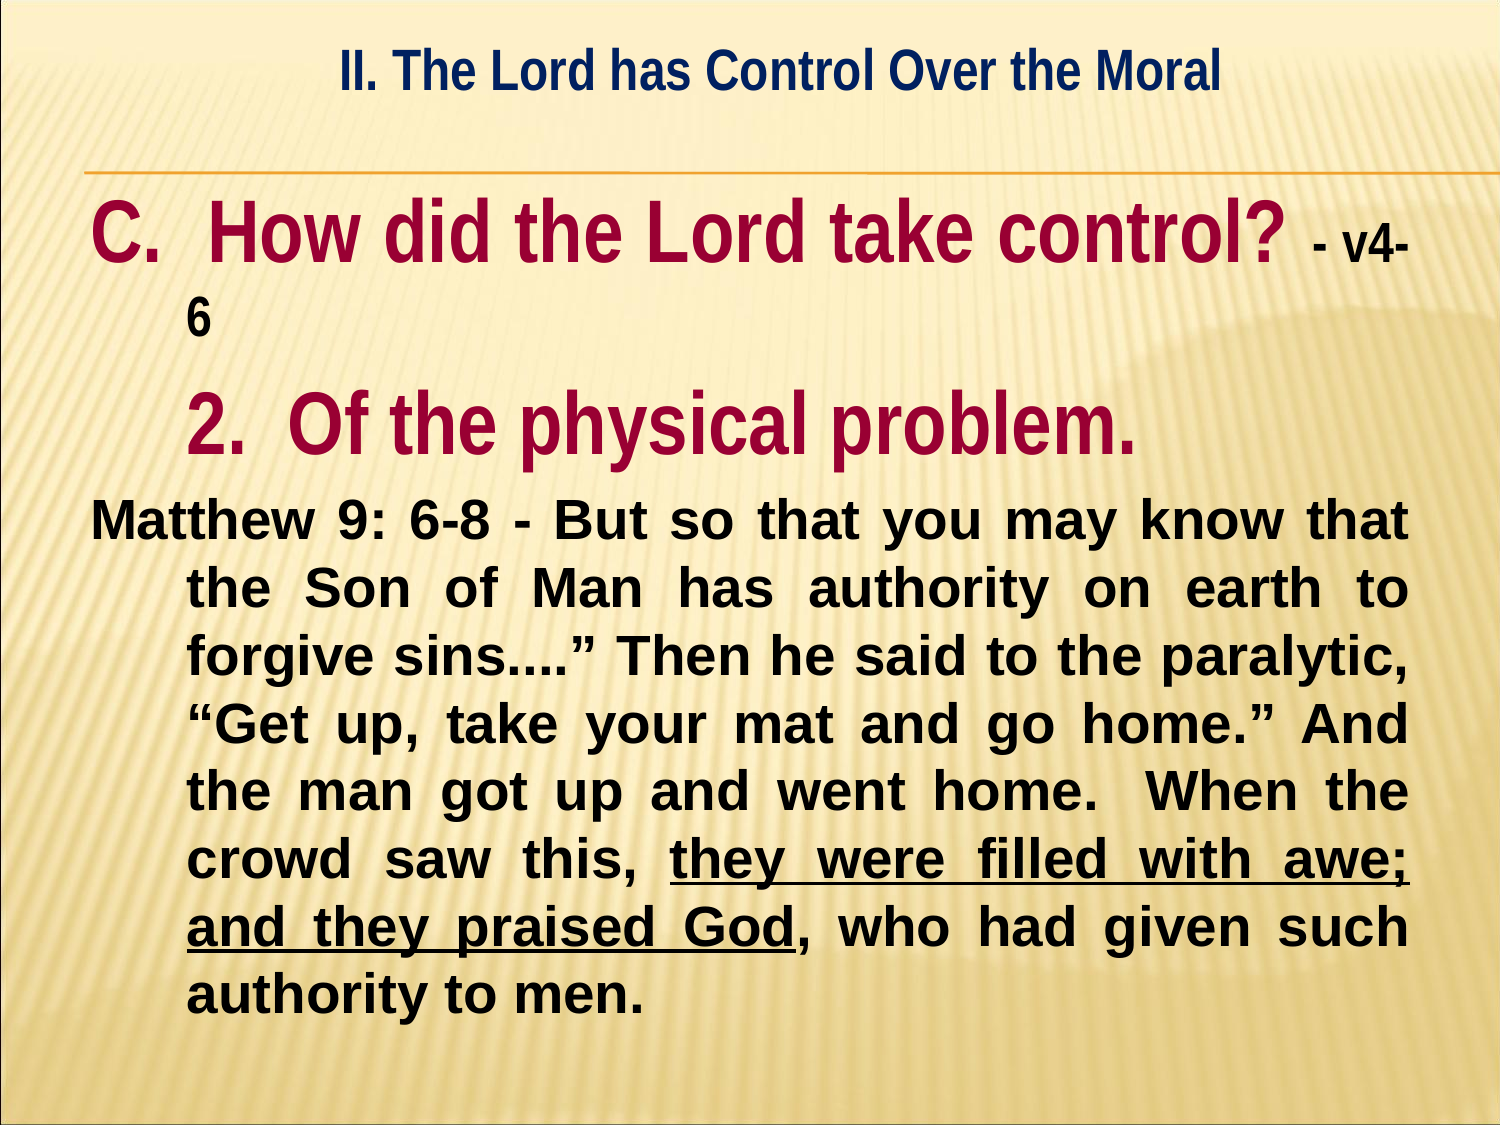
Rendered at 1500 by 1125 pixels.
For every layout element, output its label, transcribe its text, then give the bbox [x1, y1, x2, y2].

list C. How did the Lord take control? - v4-6 2. Of the physical problem. Matthew 9: 6-8 - But so that you may know that the Son of Man has authority on earth to forgive sins....” Then he said to the paralytic, “Get up, take your mat and go home.” And the man got up and went home. When the crowd saw this, they were filled with awe; and they praised God, who had given such authority to men. [75, 165, 1425, 1041]
picture [0, 0, 1500, 1125]
text_box II. The Lord has Control Over the Moral [137, 24, 1425, 110]
